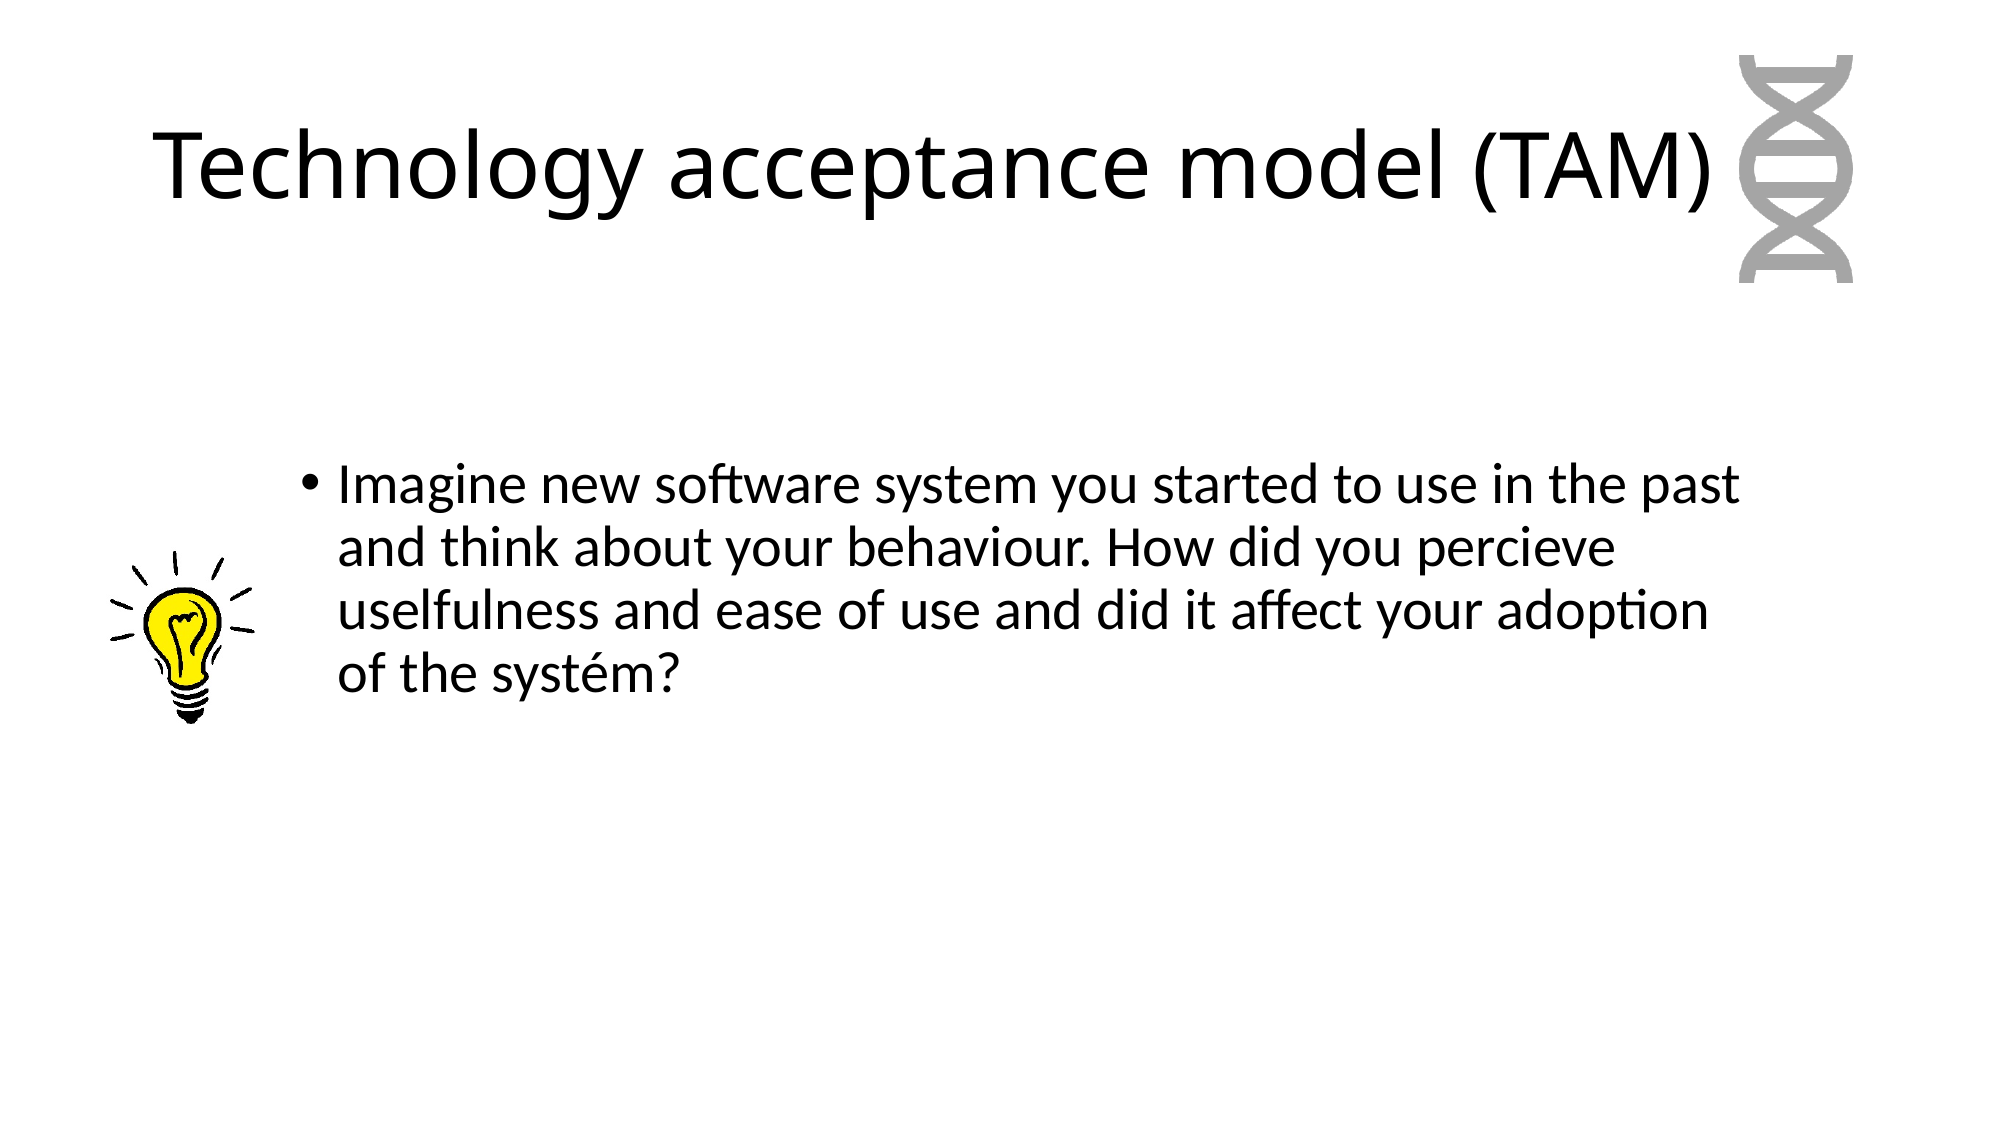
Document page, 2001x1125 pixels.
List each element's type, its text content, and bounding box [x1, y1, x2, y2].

list Imagine new software system you started to use in the past and think about your behaviour. How did you percieve uselfulness and ease of use and did it affect your adoption of the systém? [285, 445, 1761, 921]
picture [106, 547, 257, 726]
text_box [1670, 43, 1920, 294]
title Technology acceptance model (TAM) [137, 59, 1670, 278]
